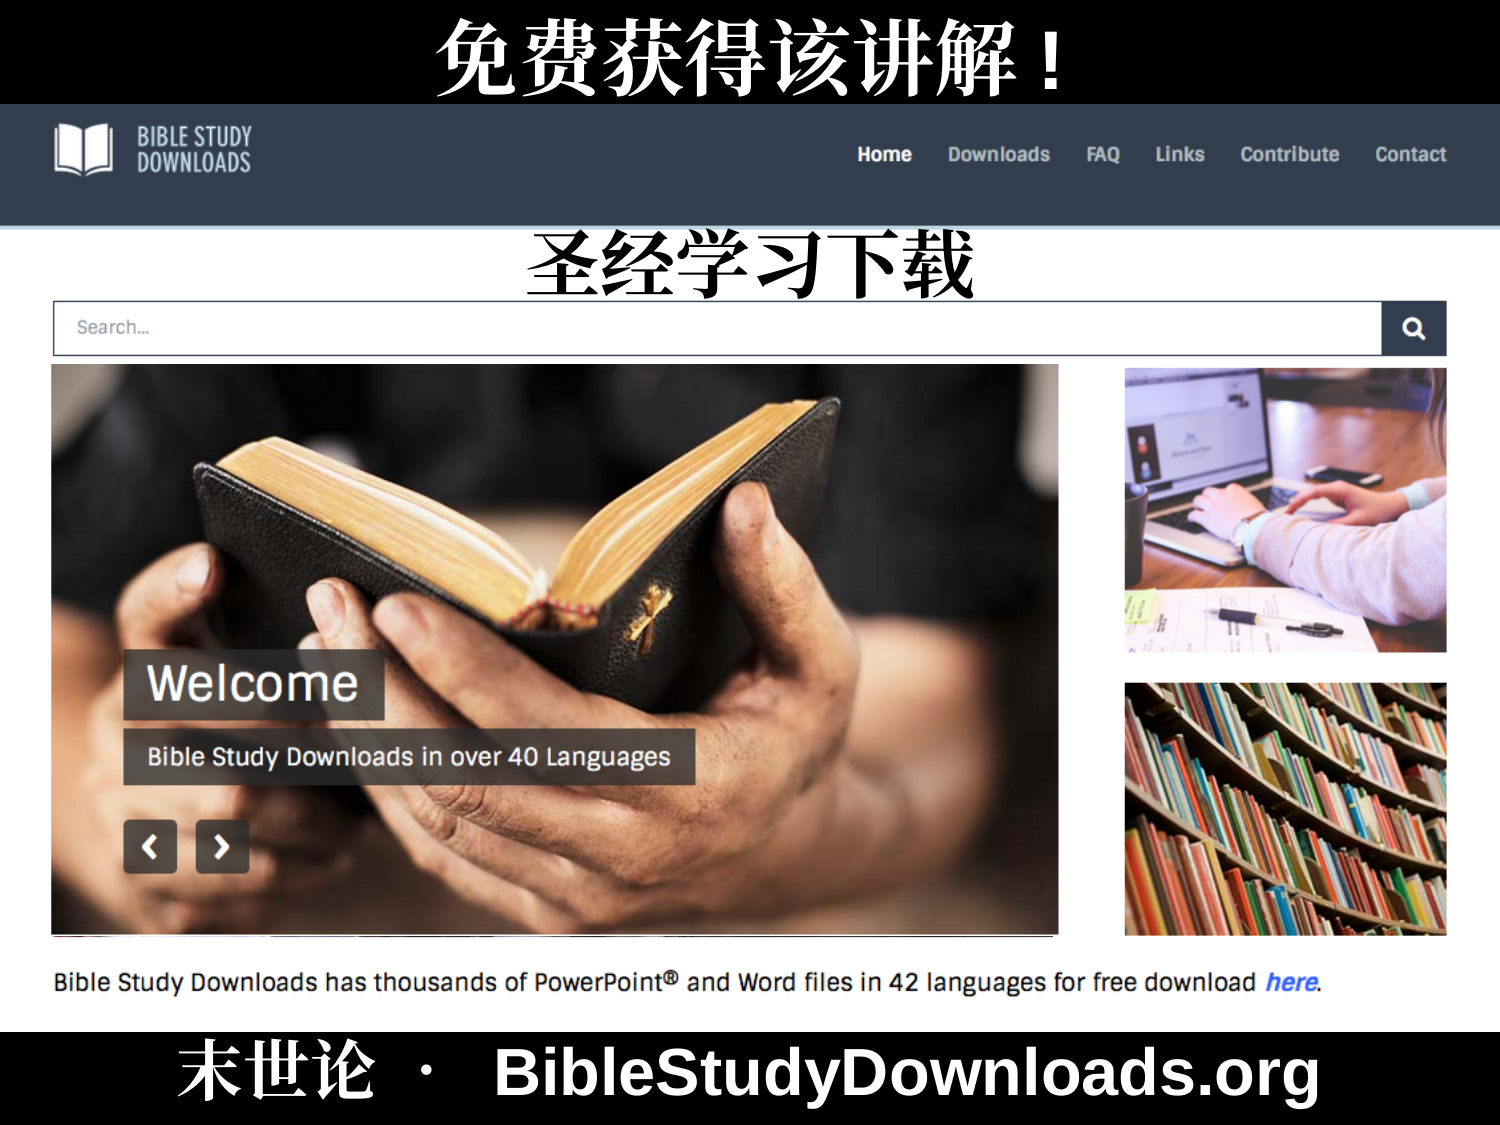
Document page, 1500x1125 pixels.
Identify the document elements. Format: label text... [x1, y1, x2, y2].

title 末世论 • BibleStudyDownloads.org [0, 1040, 1500, 1125]
text_box 免费获得该讲解! [0, 0, 1500, 102]
picture [0, 104, 1500, 1032]
